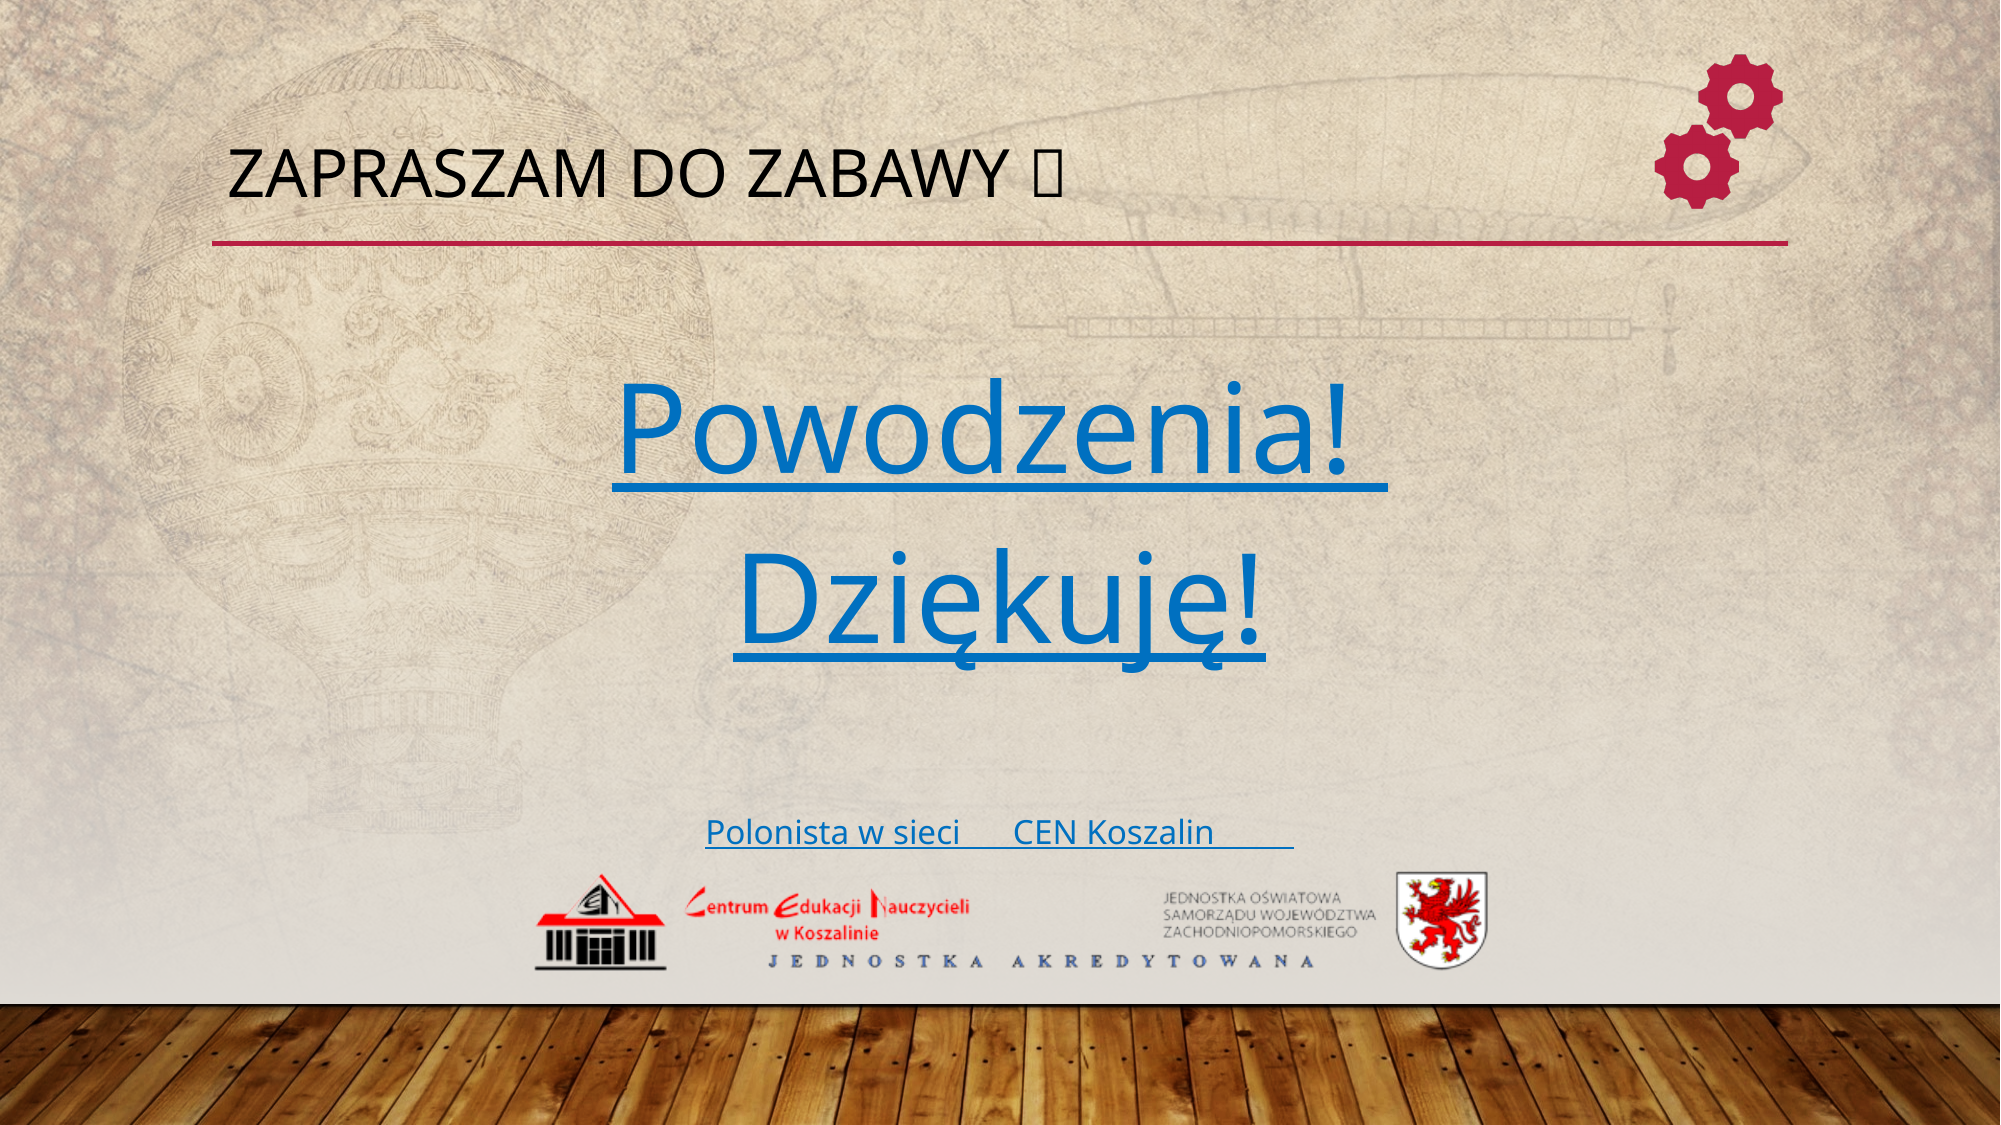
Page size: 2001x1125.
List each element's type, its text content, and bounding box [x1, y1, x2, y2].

picture [0, 1004, 2000, 1125]
picture [533, 867, 1495, 980]
title Zapraszam do zabawy  [212, 131, 1788, 305]
list Powodzenia! Dziękuję! Polonista w sieci CEN Koszalin [277, 305, 1722, 894]
picture [1626, 39, 1812, 225]
